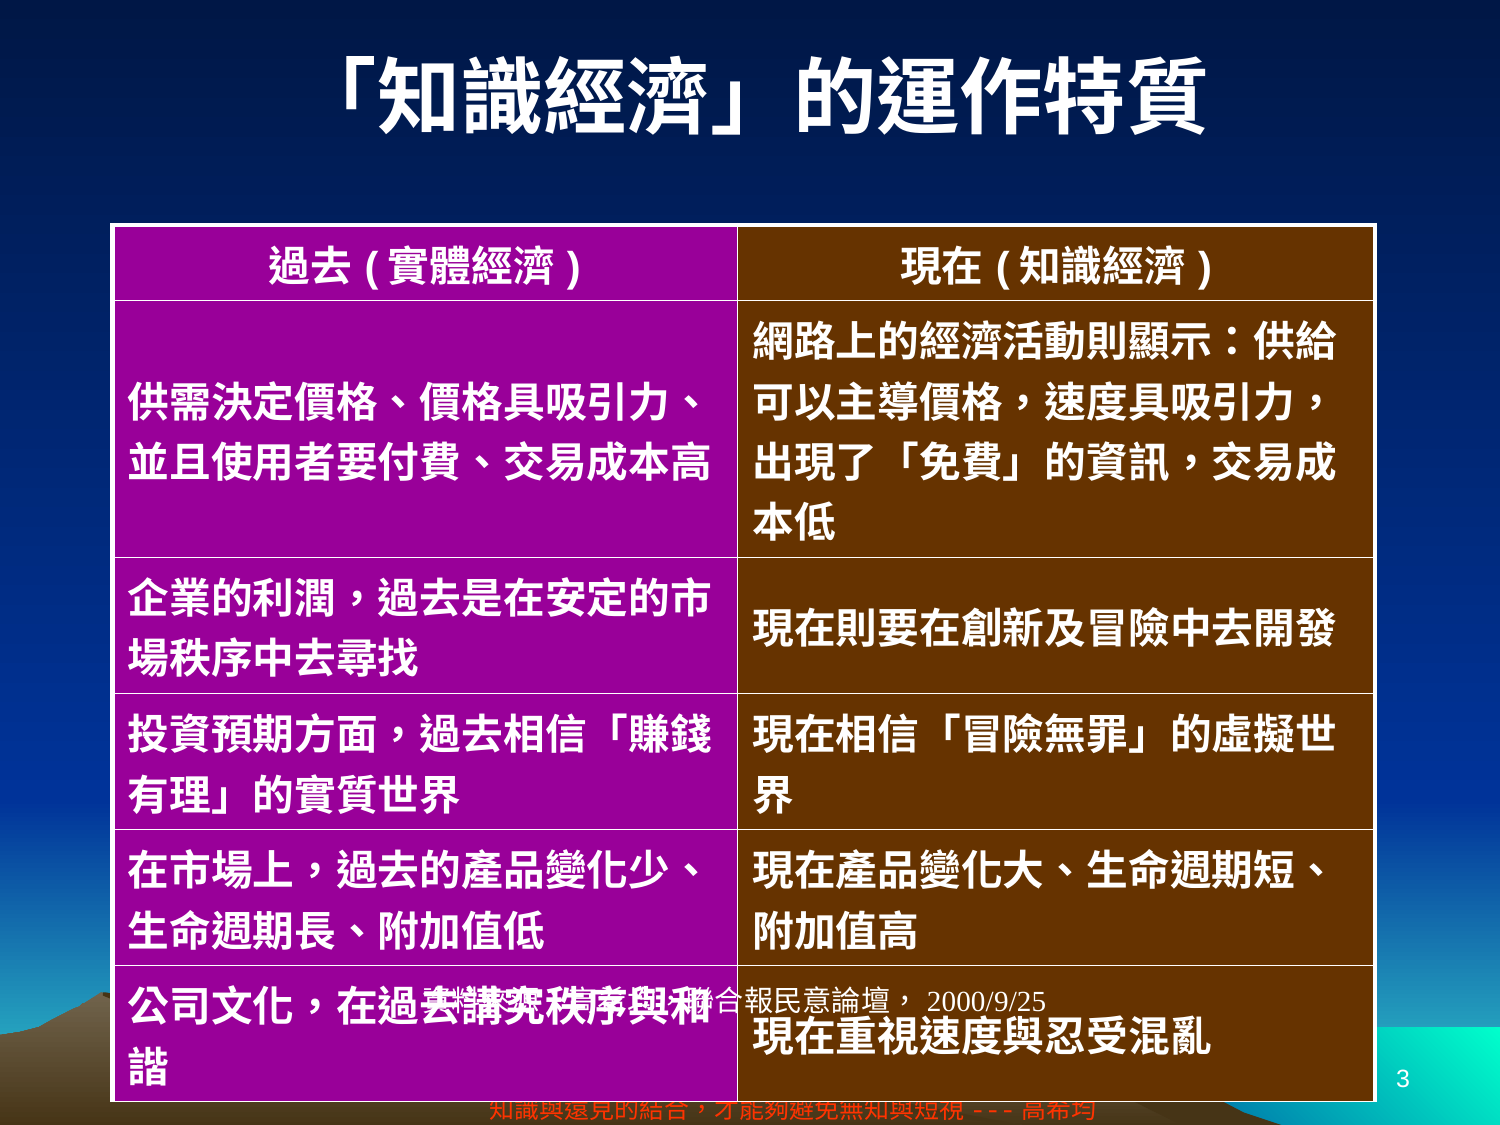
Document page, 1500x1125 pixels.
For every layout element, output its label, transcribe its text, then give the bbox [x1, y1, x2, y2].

title 「知識經濟」的運作特質 [114, 0, 1390, 188]
text_box 資料來源：高希均，聯合報民意論壇，2000/9/25 [407, 974, 1062, 1025]
table_cell 現在相信「冒險無罪」的虛擬世界 [738, 694, 1373, 829]
table_cell 網路上的經濟活動則顯示：供給可以主導價格，速度具吸引力，出現了「免費」的資訊，交易成本低 [738, 301, 1373, 557]
table_cell 投資預期方面，過去相信「賺錢有理」的實質世界 [115, 694, 737, 829]
table_cell 在市場上，過去的產品變化少、生命週期長、附加值低 [115, 830, 737, 965]
table_cell 供需決定價格、價格具吸引力、並且使用者要付費、交易成本高 [115, 301, 737, 557]
table_header 過去(實體經濟) [115, 227, 737, 300]
table_cell 現在重視速度與忍受混亂 [738, 966, 1373, 1101]
table_cell 現在產品變化大、生命週期短、附加值高 [738, 830, 1373, 965]
table_cell 企業的利潤，過去是在安定的市場秩序中去尋找 [115, 558, 737, 693]
table_cell 公司文化，在過去講究秩序與和諧 [115, 966, 737, 1101]
table_cell 現在則要在創新及冒險中去開發 [738, 558, 1373, 693]
slide_number 3 [1377, 1024, 1426, 1101]
table_header 現在(知識經濟) [738, 227, 1373, 300]
